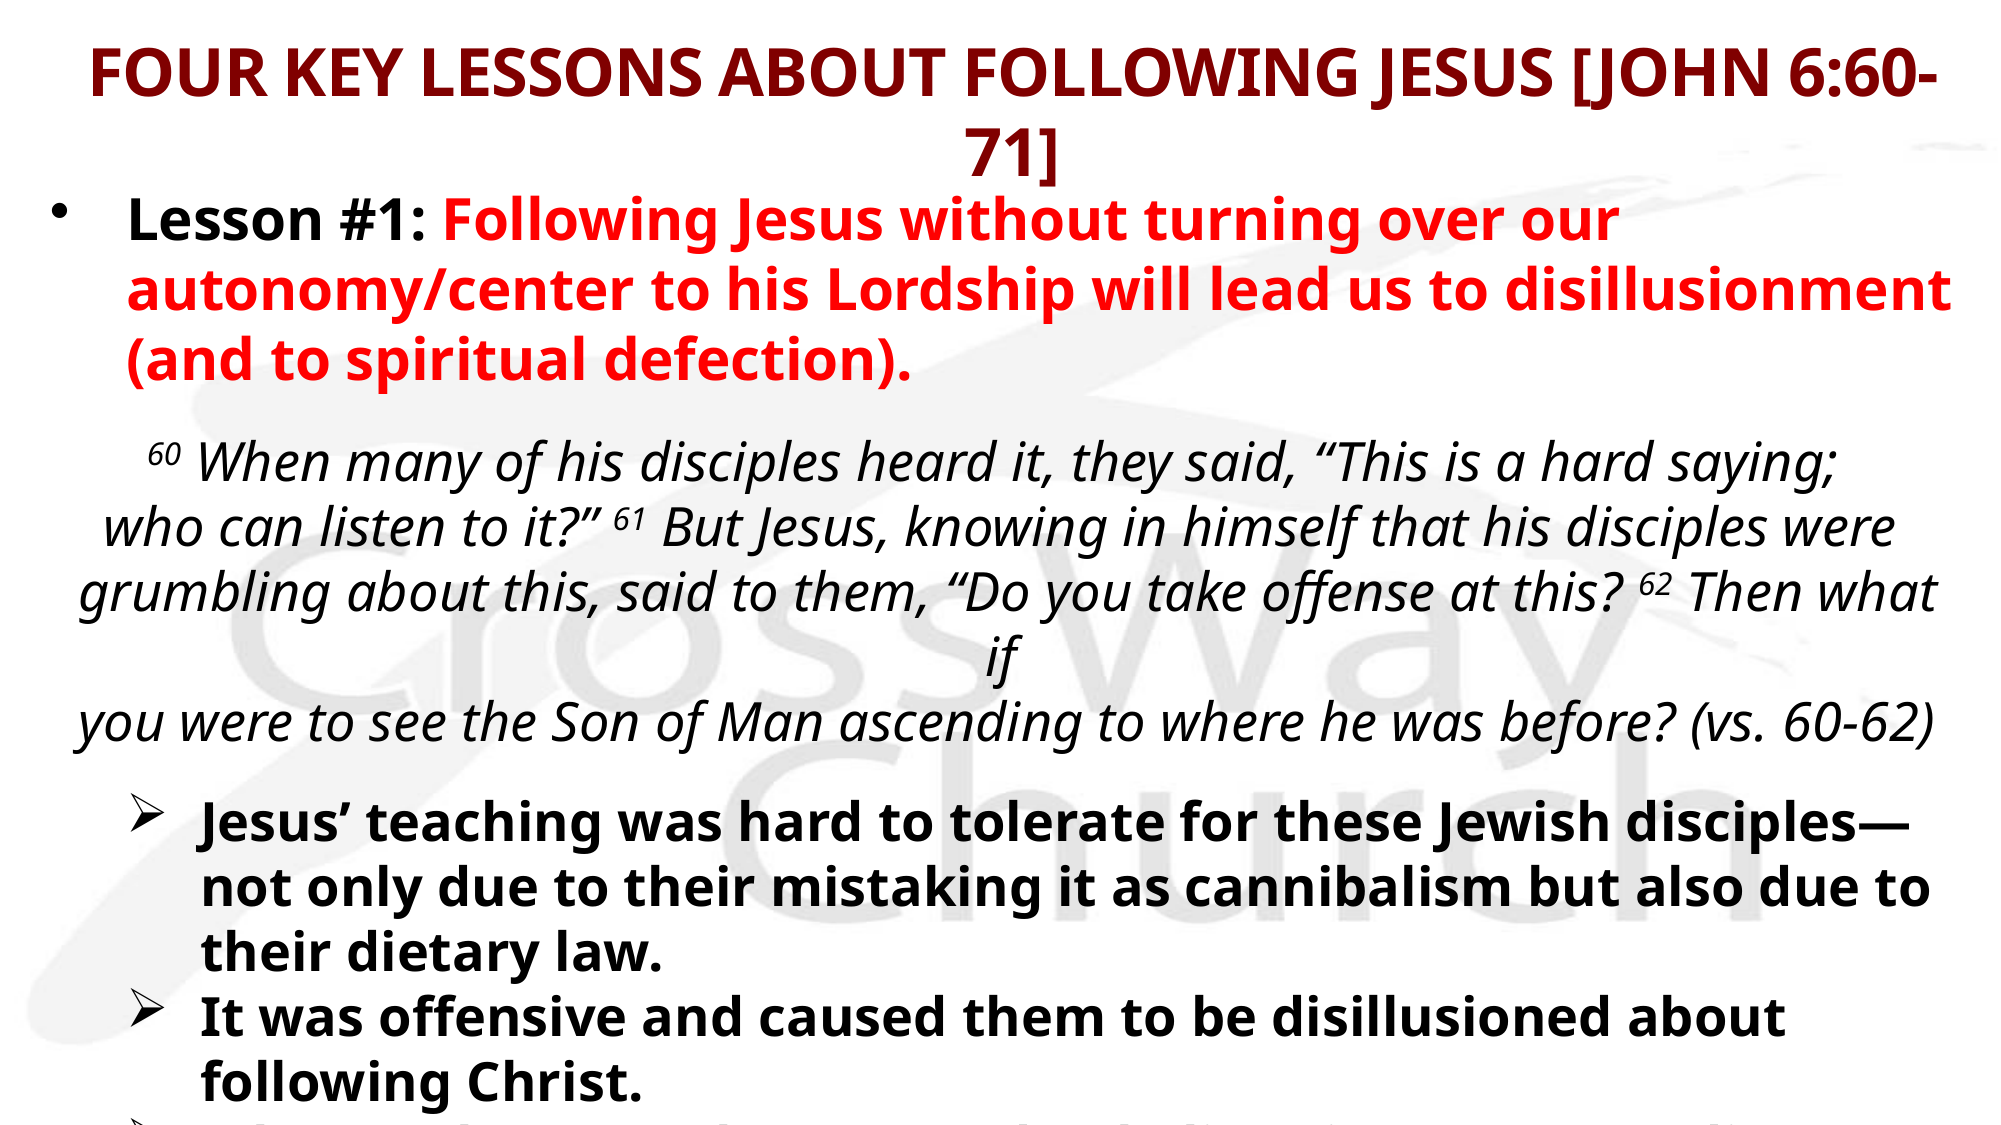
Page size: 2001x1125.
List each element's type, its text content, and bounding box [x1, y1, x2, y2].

text_box Lesson #1: Following Jesus without turning over our autonomy/center to his Lordship will lead us to disillusionment (and to spiritual defection). 60 When many of his disciples heard it, they said, “This is a hard saying; who can listen to it?” 61 But Jesus, knowing in himself that his disciples were grumbling about this, said to them, “Do you take offense at this? 62 Then what if you were to see the Son of Man ascending to where he was before? (vs. 60-62) Jesus’ teaching was hard to tolerate for these Jewish disciples—not only due to their mistaking it as cannibalism but also due to their dietary law. It was offensive and caused them to be disillusioned about following Christ. Why? It’s because they wanted to believe in Jesus according to their own frame of mind [“center”]—but the hard saying demanded that Jesus would just not be prominent but PREEMINENT in their lives as their center! [34, 174, 1969, 1125]
title FOUR KEY LESSONS ABOUT FOLLOWING JESUS [JOHN 6:60-71] [24, 75, 2000, 145]
picture [0, 0, 2001, 1125]
